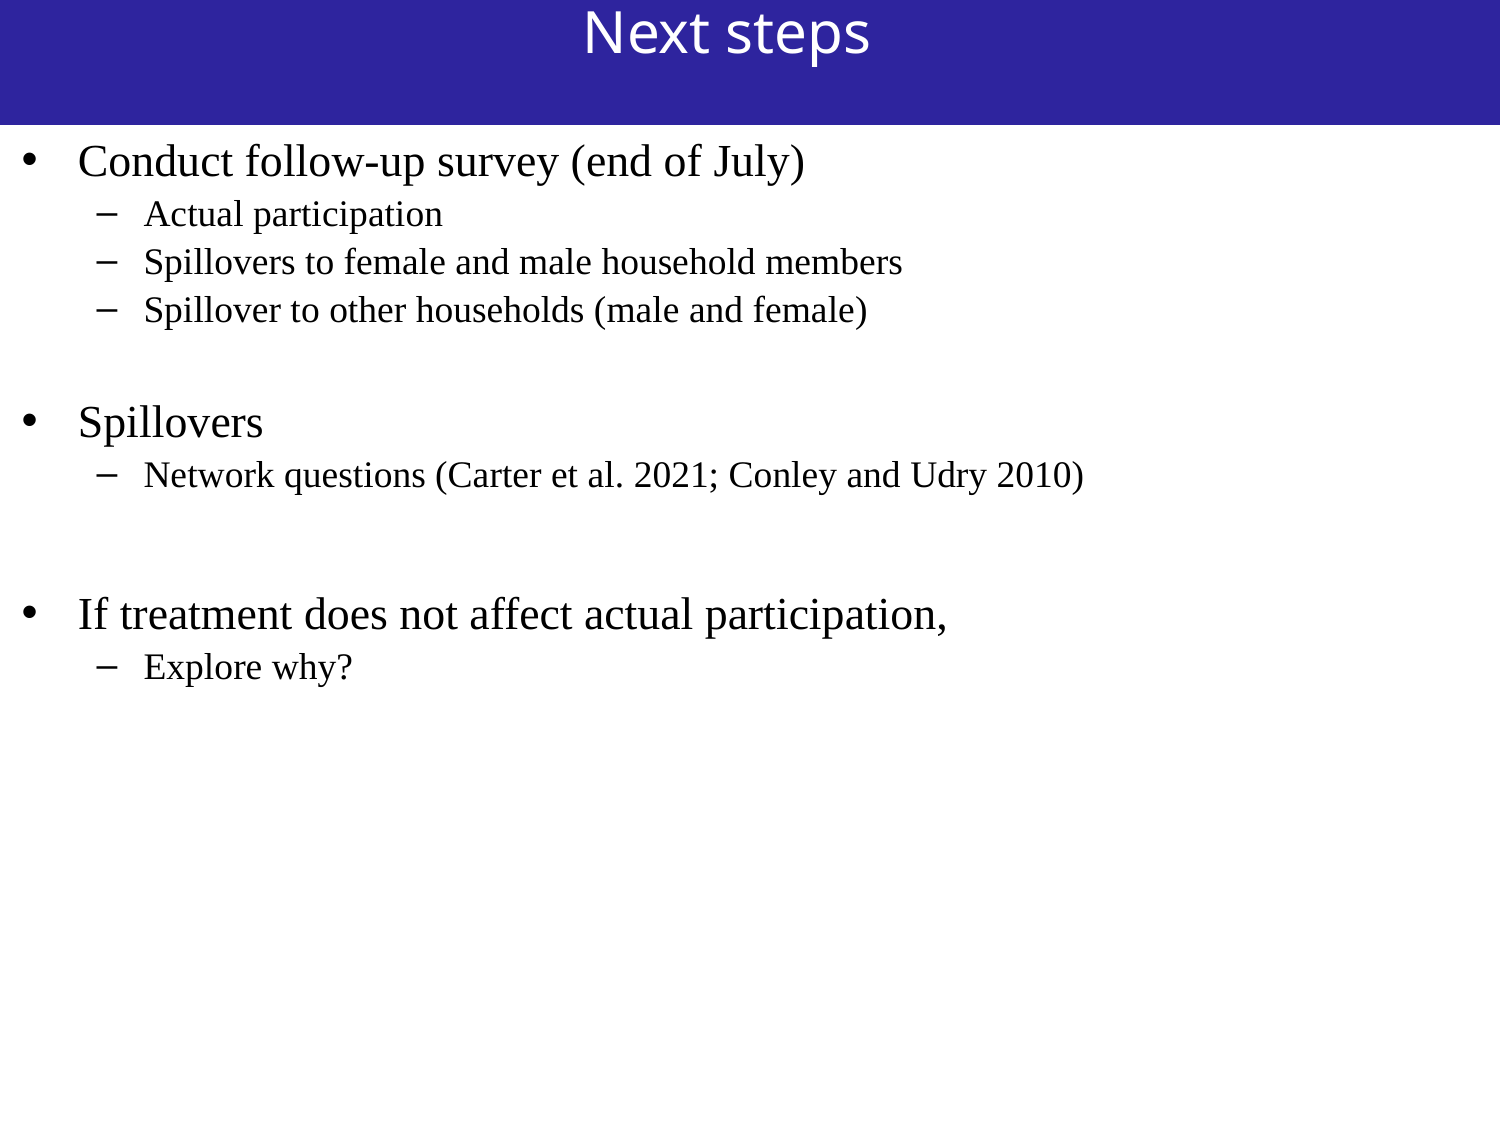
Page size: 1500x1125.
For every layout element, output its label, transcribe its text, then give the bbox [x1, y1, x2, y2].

text_box Next steps [1, 0, 1499, 122]
text_box Conduct follow-up survey (end of July) Actual participation Spillovers to female and male household members Spillover to other households (male and female) Spillovers Network questions (Carter et al. 2021; Conley and Udry 2010) If treatment does not affect actual participation, Explore why? [6, 129, 1488, 1125]
